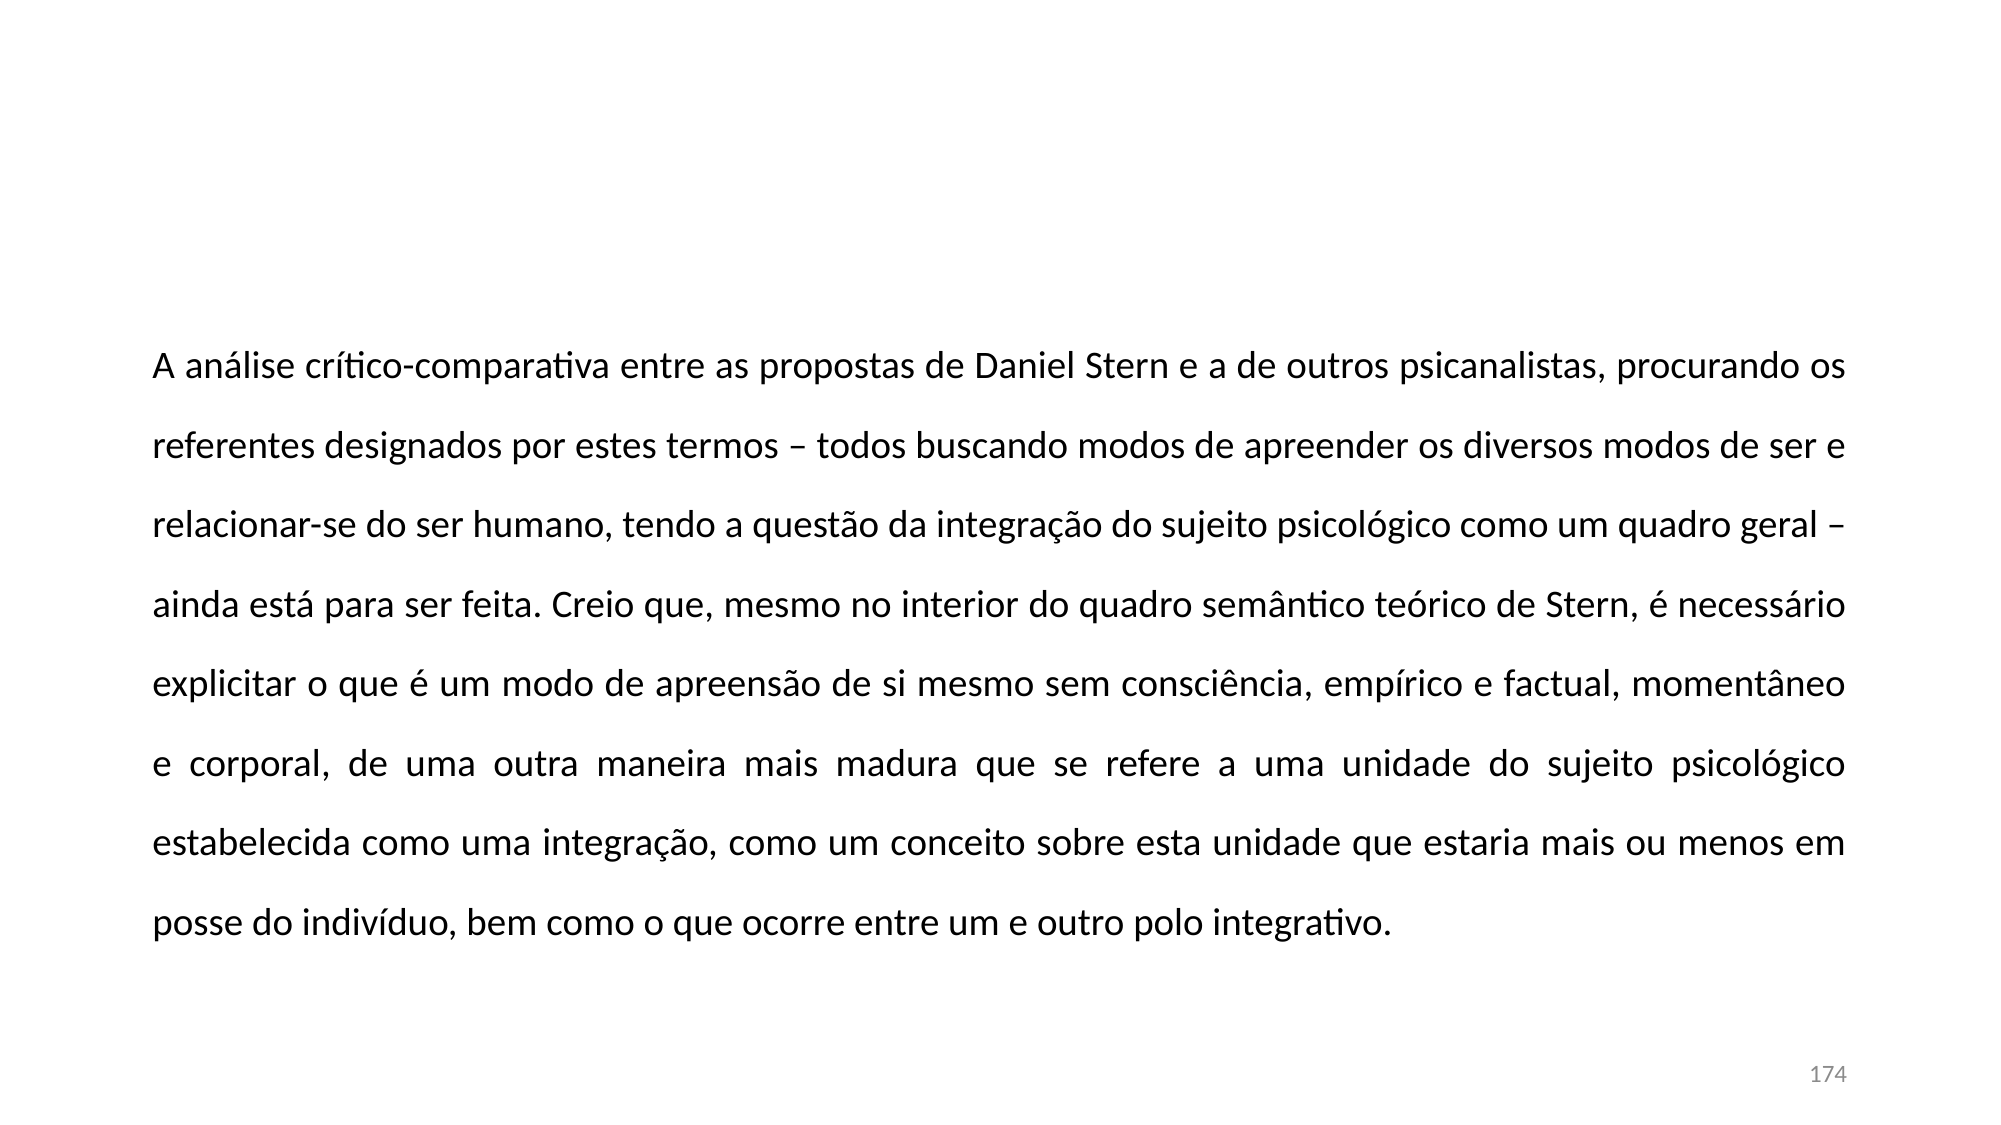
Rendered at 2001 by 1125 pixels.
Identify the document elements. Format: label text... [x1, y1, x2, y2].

slide_number 174 [1412, 1042, 1863, 1103]
list A análise crítico-comparativa entre as propostas de Daniel Stern e a de outros psicanalistas, procurando os referentes designados por estes termos – todos buscando modos de apreender os diversos modos de ser e relacionar-se do ser humano, tendo a questão da integração do sujeito psicológico como um quadro geral – ainda está para ser feita. Creio que, mesmo no interior do quadro semântico teórico de Stern, é necessário explicitar o que é um modo de apreensão de si mesmo sem consciência, empírico e factual, momentâneo e corporal, de uma outra maneira mais madura que se refere a uma unidade do sujeito psicológico estabelecida como uma integração, como um conceito sobre esta unidade que estaria mais ou menos em posse do indivíduo, bem como o que ocorre entre um e outro polo integrativo. [137, 299, 1863, 1014]
